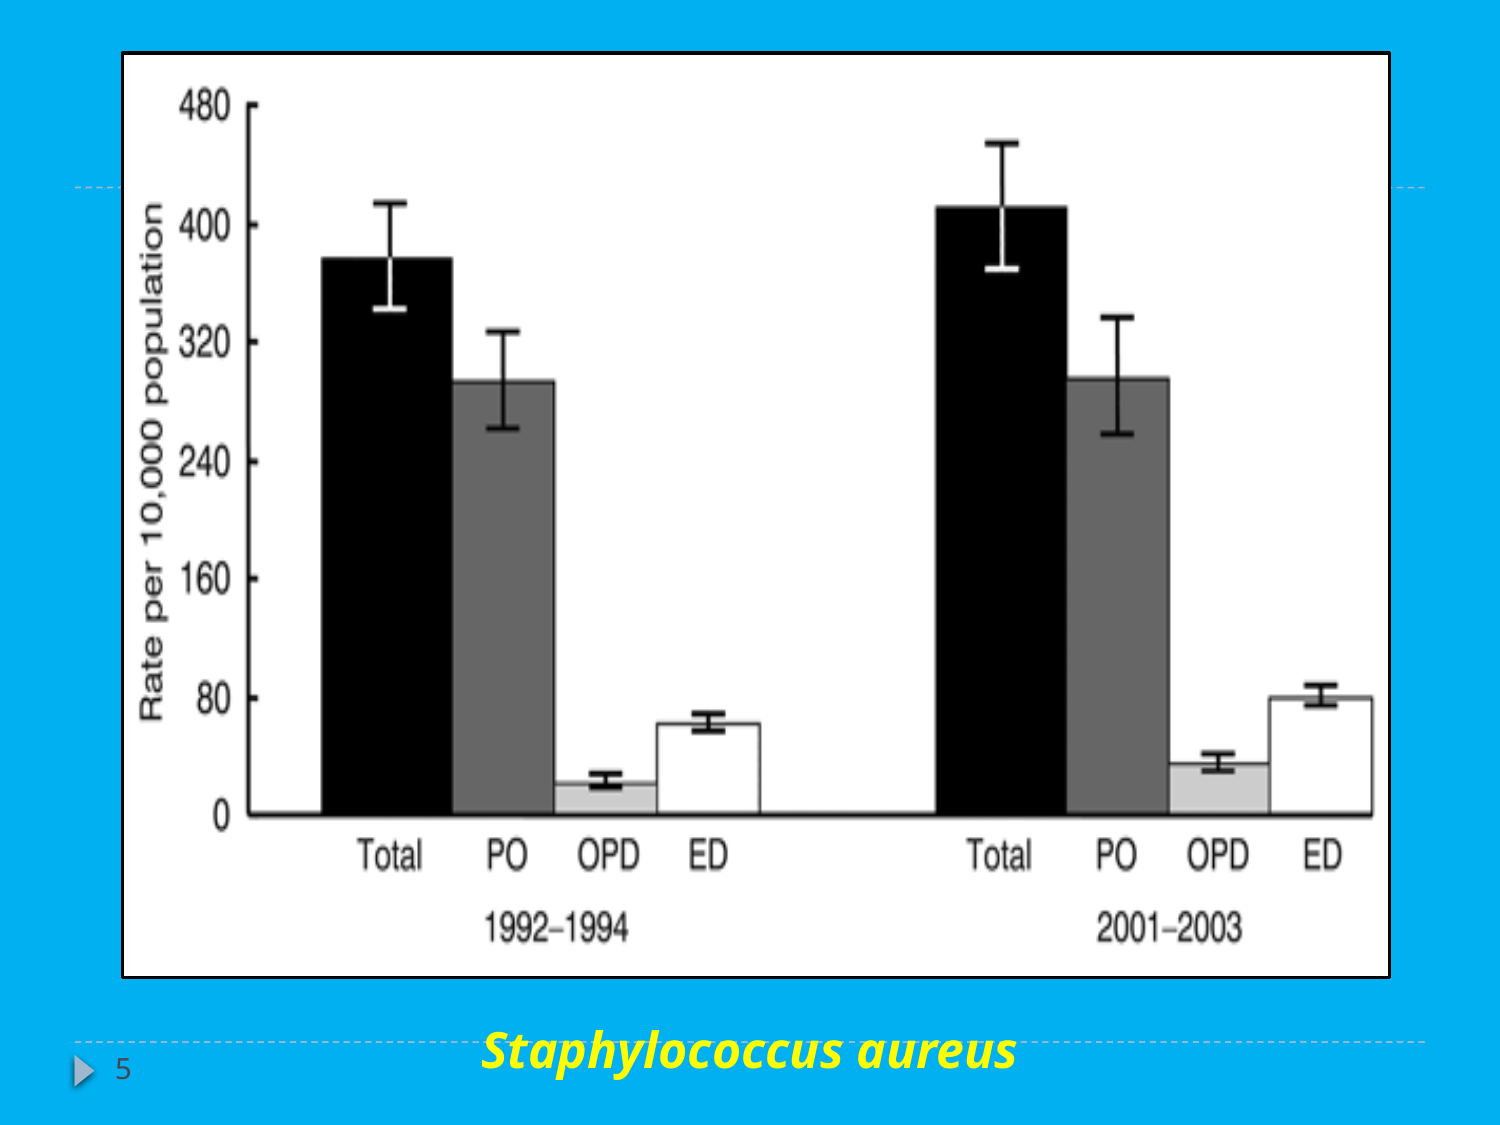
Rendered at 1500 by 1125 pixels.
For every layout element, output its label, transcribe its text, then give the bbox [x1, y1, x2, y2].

text_box Staphylococcus aureus [395, 1011, 1034, 1087]
picture [123, 54, 1389, 977]
slide_number 5 [100, 1042, 426, 1103]
